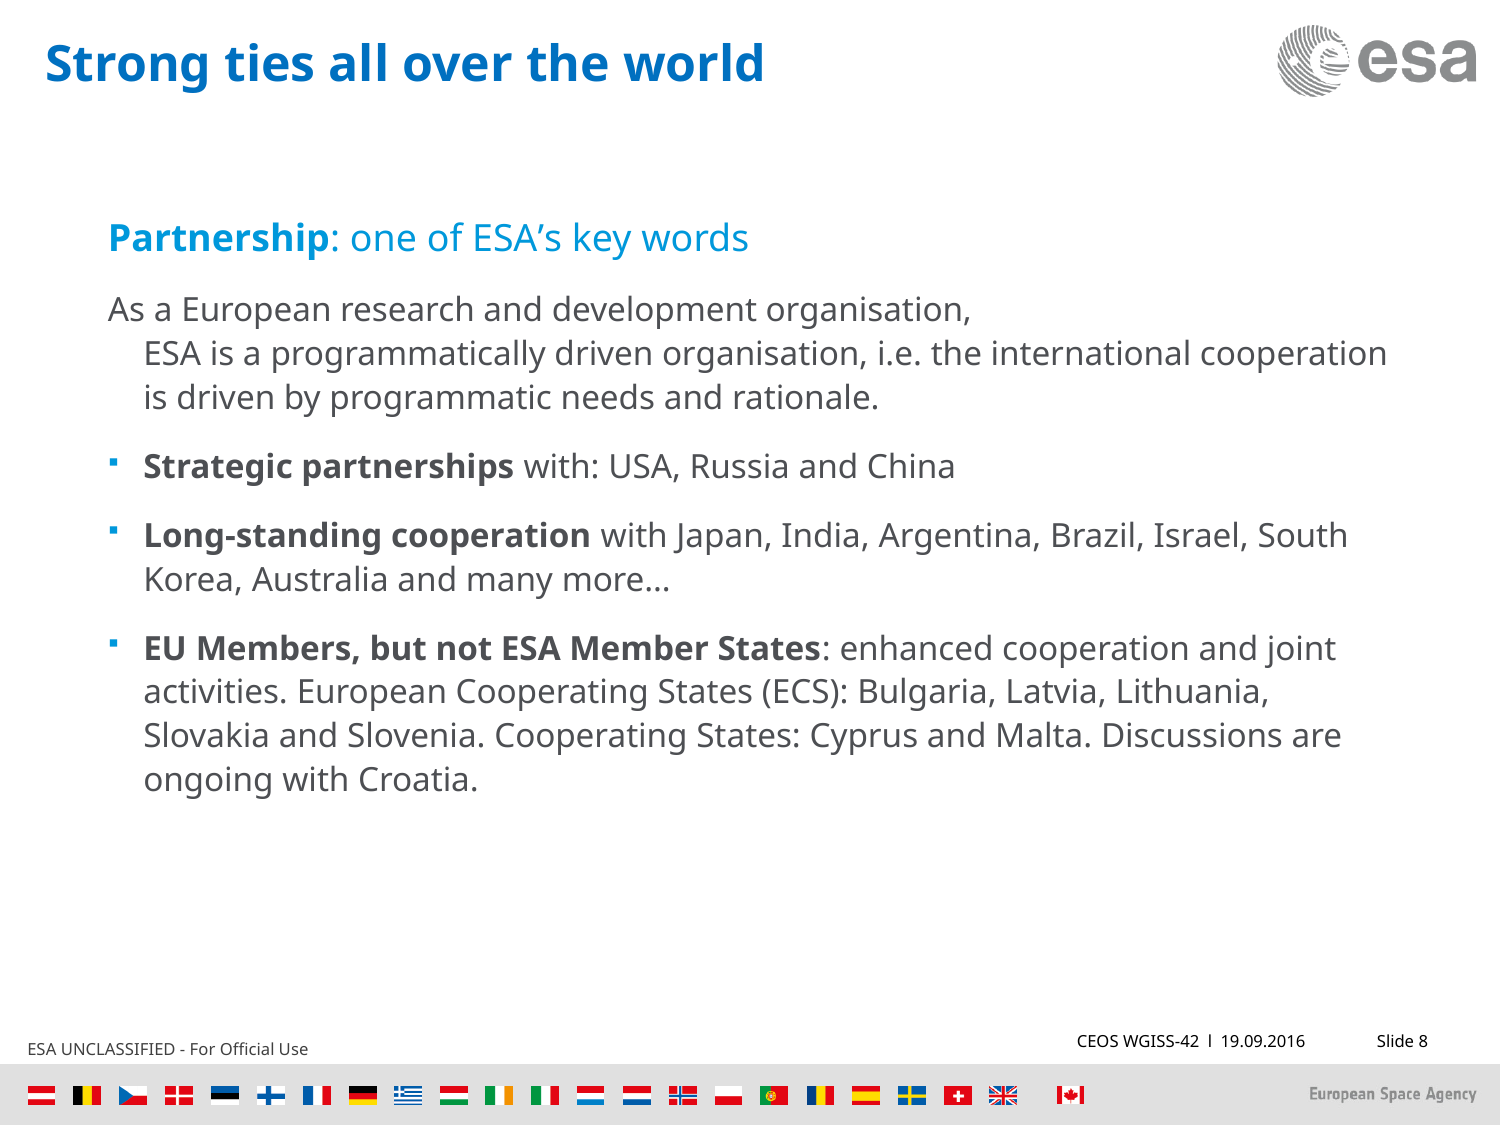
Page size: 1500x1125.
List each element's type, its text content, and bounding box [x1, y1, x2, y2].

picture [1277, 25, 1477, 109]
title Strong ties all over the world [29, 23, 1207, 100]
picture [0, 1064, 1500, 1125]
text_box Partnership: one of ESA’s key words As a European research and development organisation, ESA is a programmatically driven organisation, i.e. the international cooperation is driven by programmatic needs and rationale. Strategic partnerships with: USA, Russia and China Long-standing cooperation with Japan, India, Argentina, Brazil, Israel, South Korea, Australia and many more… EU Members, but not ESA Member States: enhanced cooperation and joint activities. European Cooperating States (ECS): Bulgaria, Latvia, Lithuania, Slovakia and Slovenia. Cooperating States: Cyprus and Malta. Discussions are ongoing with Croatia. [93, 202, 1412, 806]
